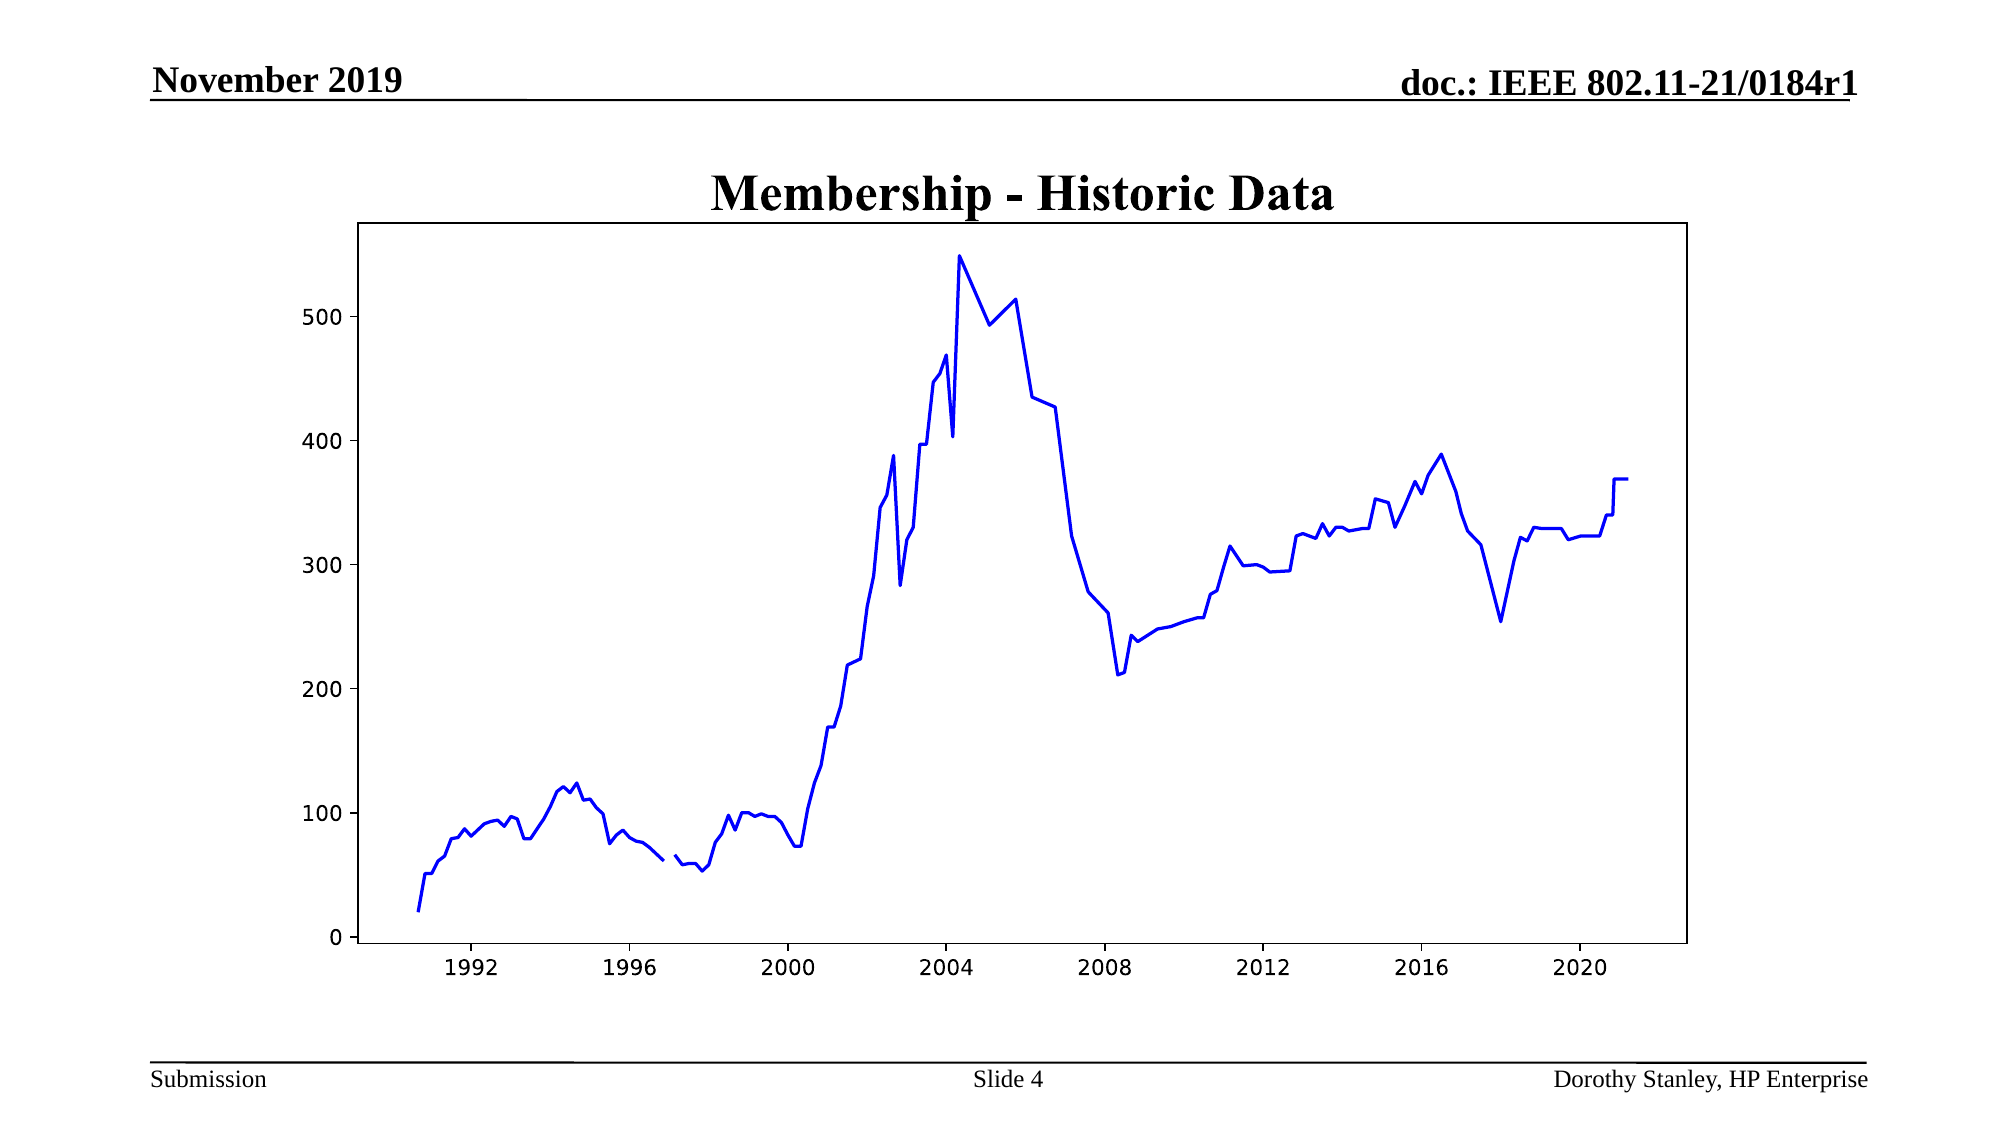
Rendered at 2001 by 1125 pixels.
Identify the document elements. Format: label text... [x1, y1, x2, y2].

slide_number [152, 0, 406, 101]
footer Dorothy Stanley, HP Enterprise [1512, 1061, 1869, 1125]
picture [143, 110, 1863, 1051]
slide_number Slide 4 [950, 1061, 1067, 1123]
